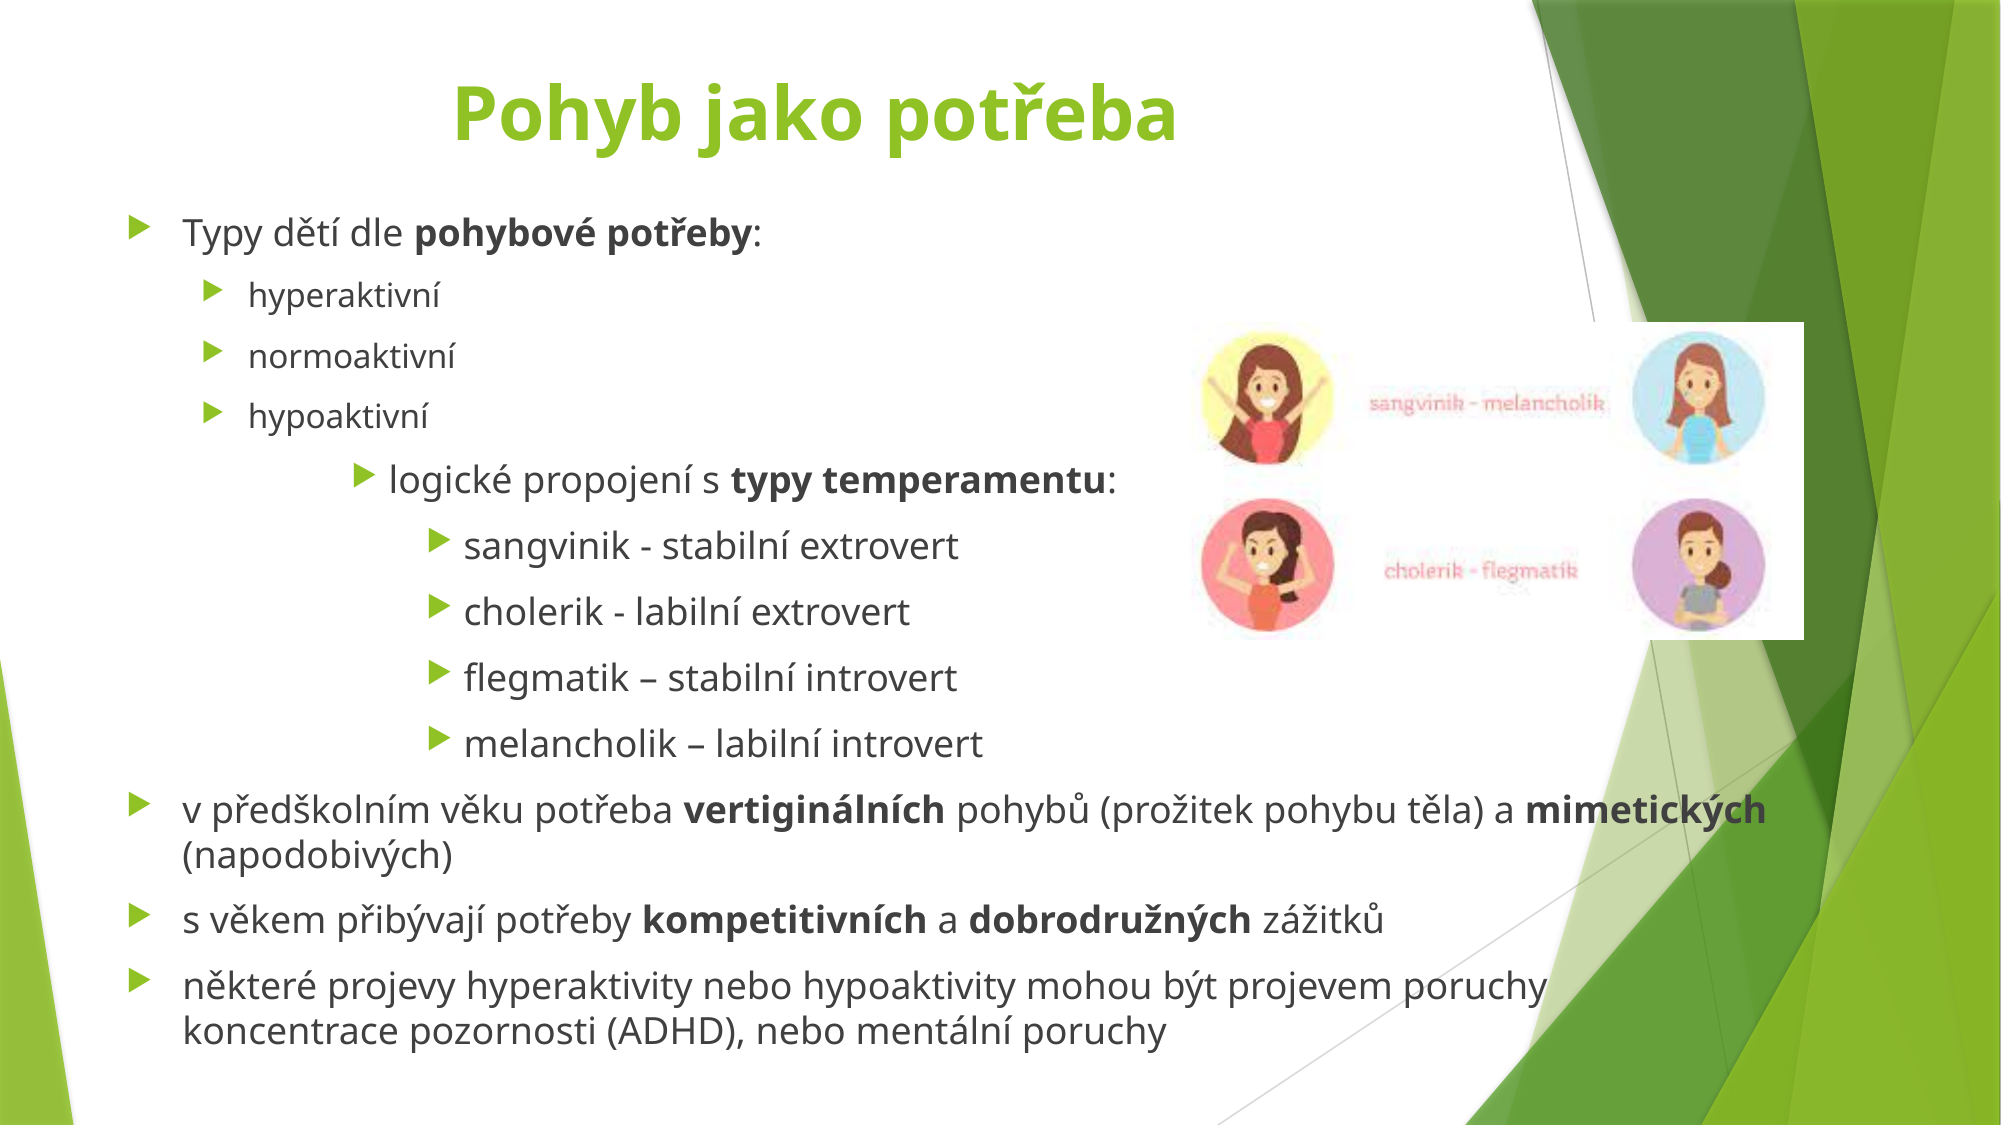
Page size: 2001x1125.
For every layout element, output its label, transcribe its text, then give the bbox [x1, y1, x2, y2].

list Typy dětí dle pohybové potřeby: hyperaktivní normoaktivní hypoaktivní logické propojení s typy temperamentu: sangvinik - stabilní extrovert cholerik - labilní extrovert flegmatik – stabilní introvert melancholik – labilní introvert v předškolním věku potřeba vertiginálních pohybů (prožitek pohybu těla) a mimetických (napodobivých) s věkem přibývají potřeby kompetitivních a dobrodružných zážitků některé projevy hyperaktivity nebo hypoaktivity mohou být projevem poruchy koncentrace pozornosti (ADHD), nebo mentální poruchy [111, 200, 1790, 1080]
title Pohyb jako potřeba [111, 58, 1522, 168]
picture [1159, 321, 1804, 641]
